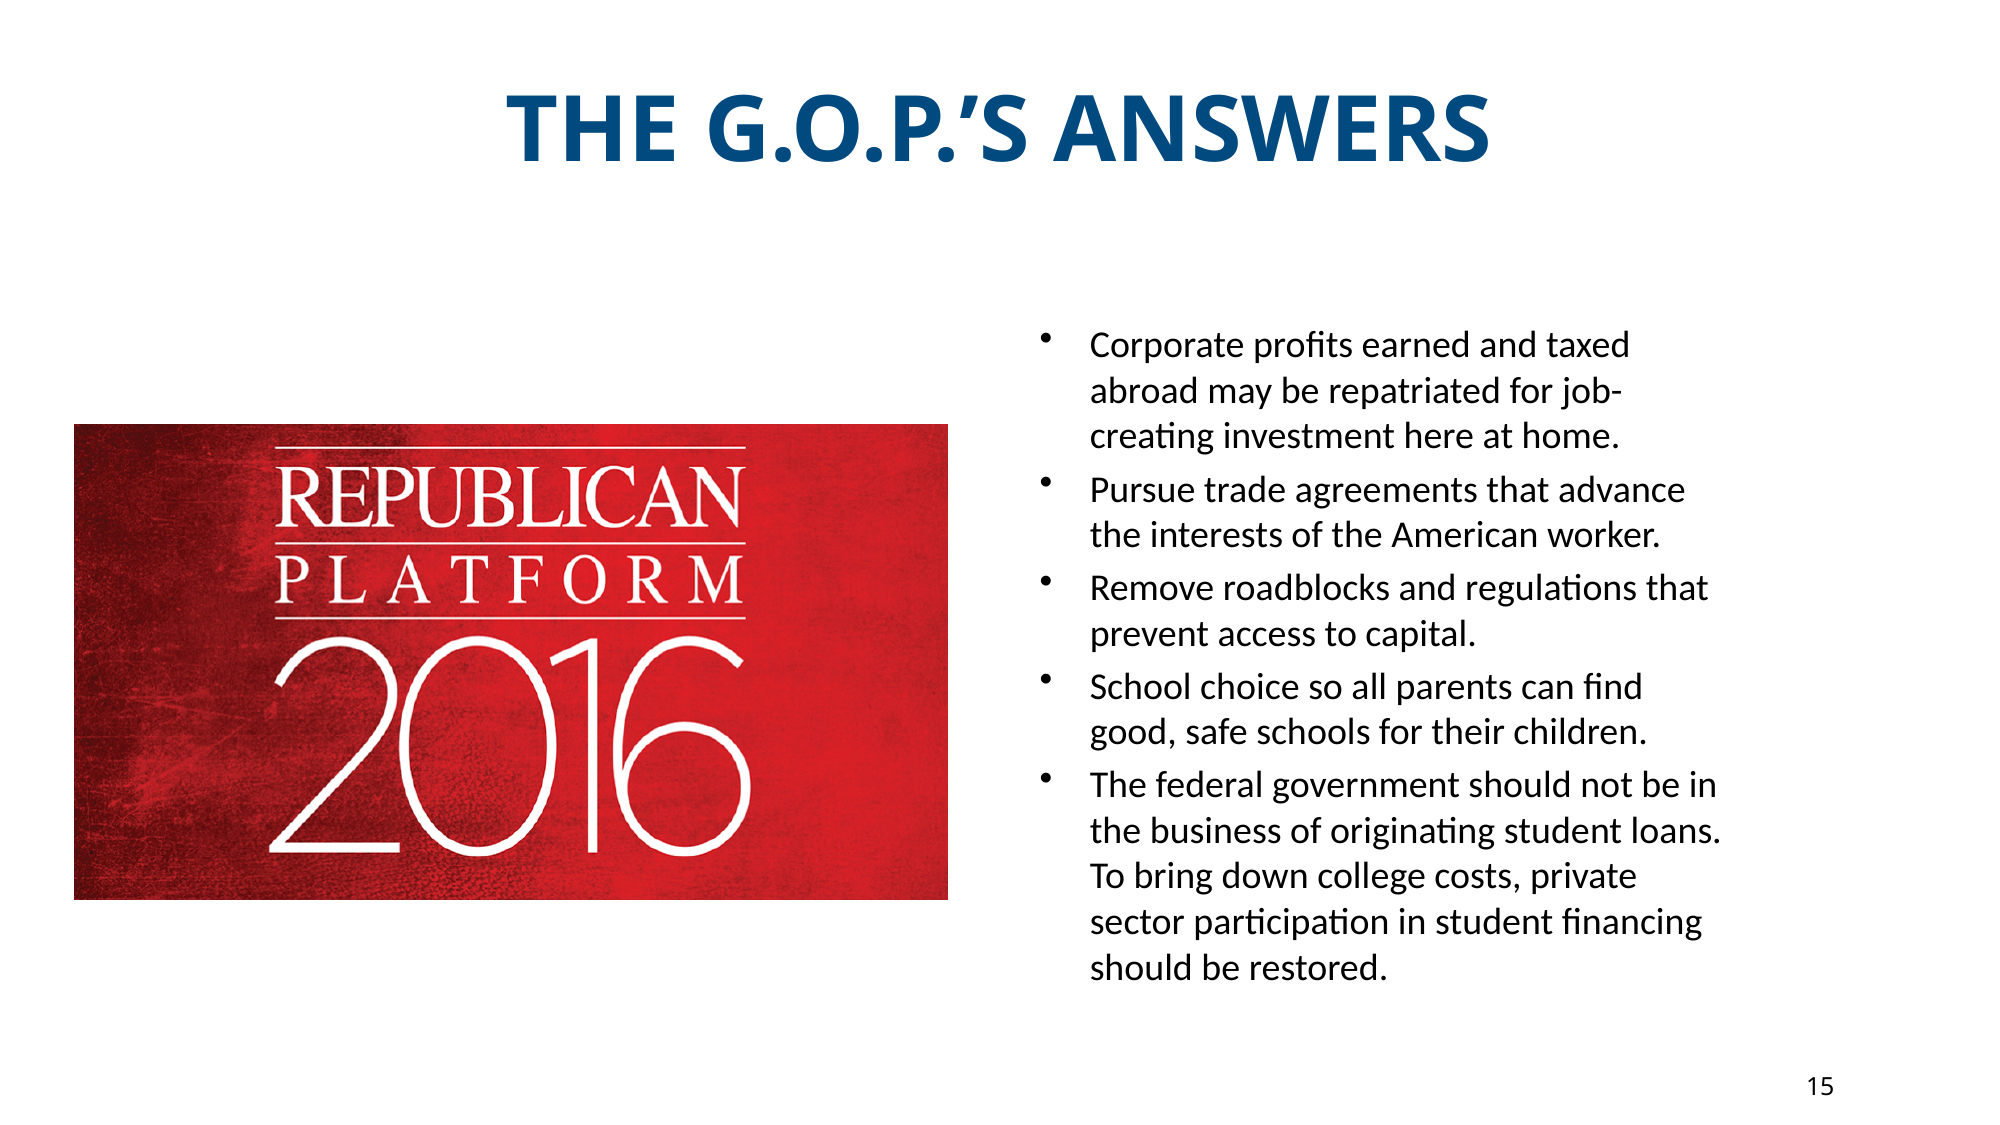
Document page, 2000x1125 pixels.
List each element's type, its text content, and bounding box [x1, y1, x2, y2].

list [74, 424, 948, 901]
list Corporate profits earned and taxed abroad may be repatriated for job-creating investment here at home. Pursue trade agreements that advance the interests of the American worker. Remove roadblocks and regulations that prevent access to capital. School choice so all parents can find good, safe schools for their children. The federal government should not be in the business of originating student loans. To bring down college costs, private sector participation in student financing should be restored. [1024, 312, 1750, 1013]
title THE G.O.P.’S ANSWERS [249, 62, 1750, 219]
slide_number 15 [1432, 1062, 1850, 1125]
